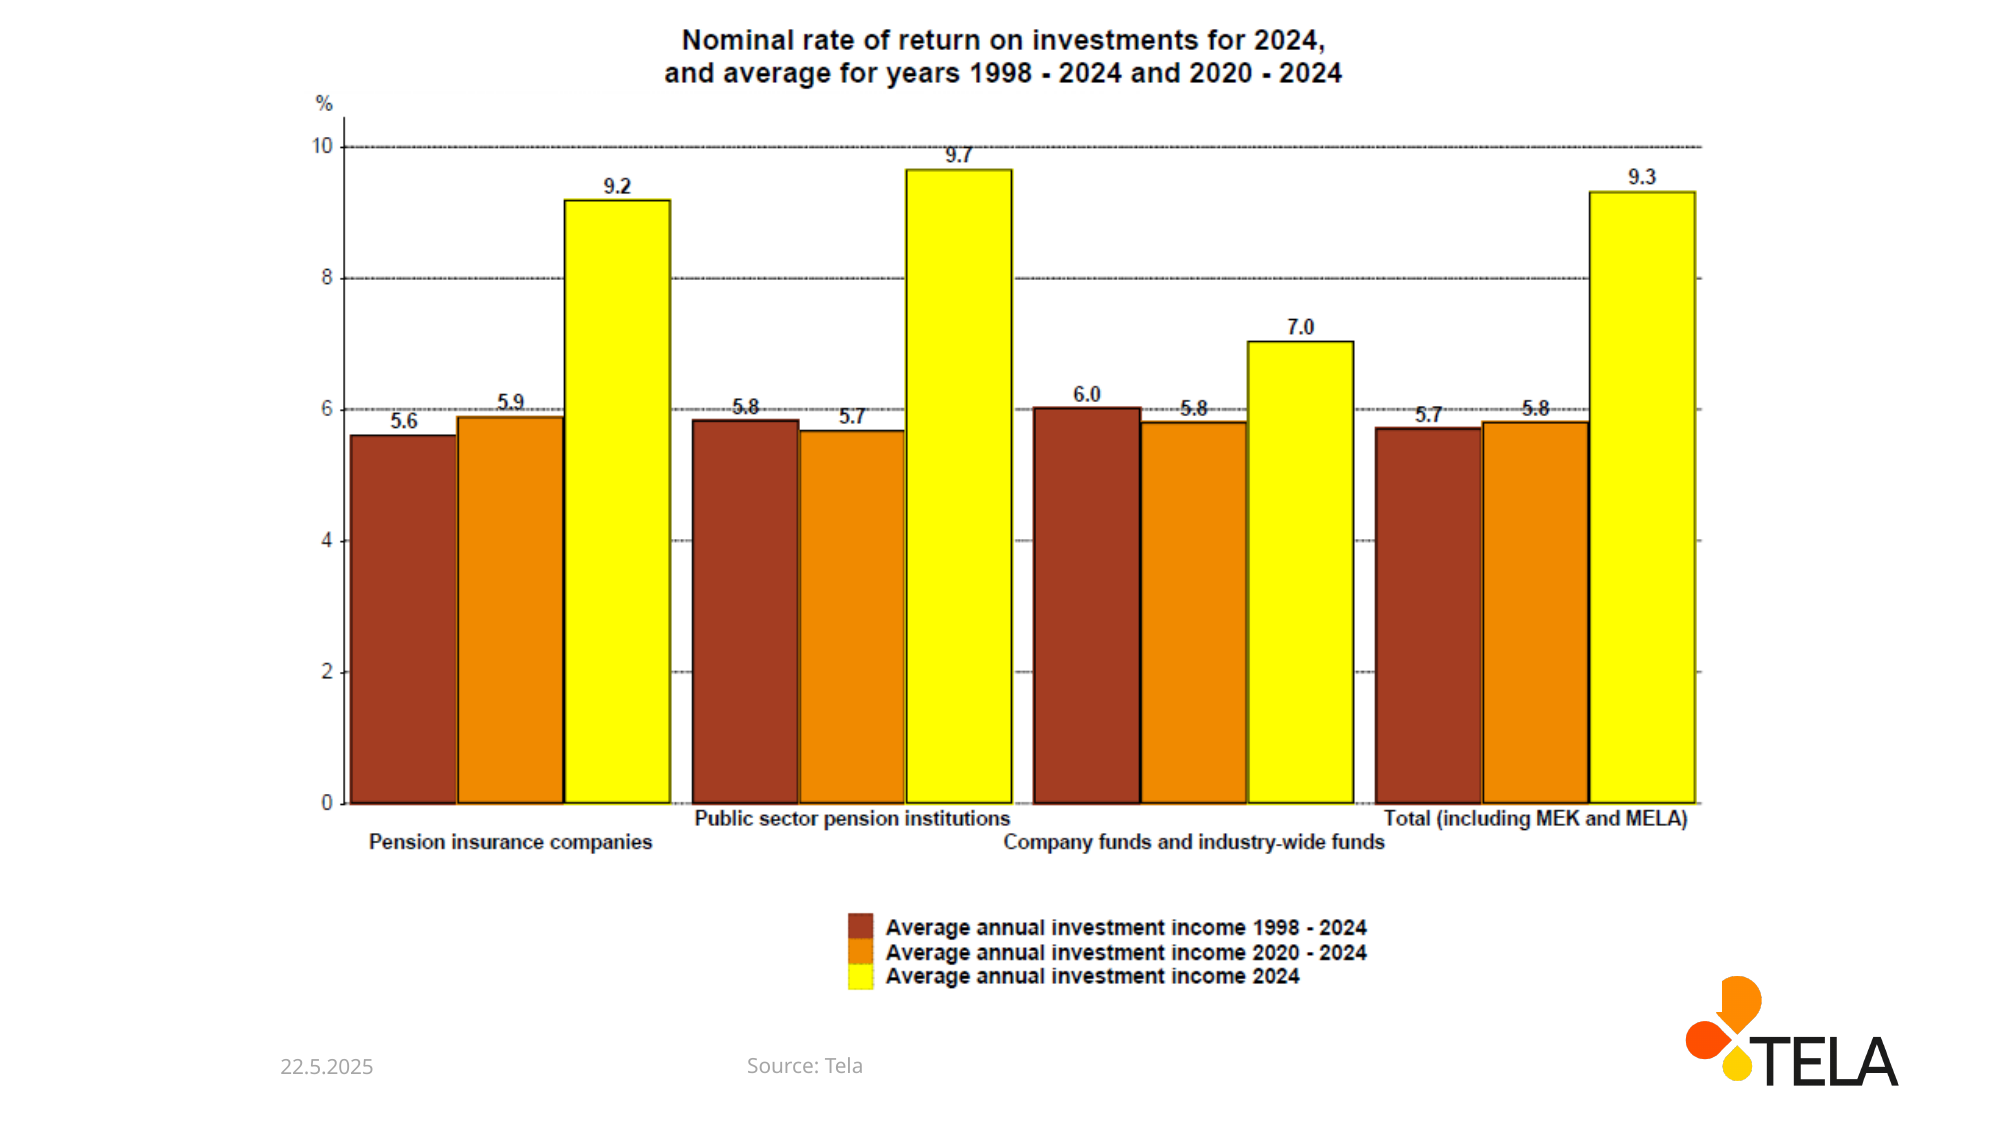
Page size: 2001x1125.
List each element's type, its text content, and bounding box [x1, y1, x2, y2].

picture [277, 13, 1910, 1097]
footer Source: Tela [732, 1045, 1366, 1106]
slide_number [265, 1045, 732, 1106]
